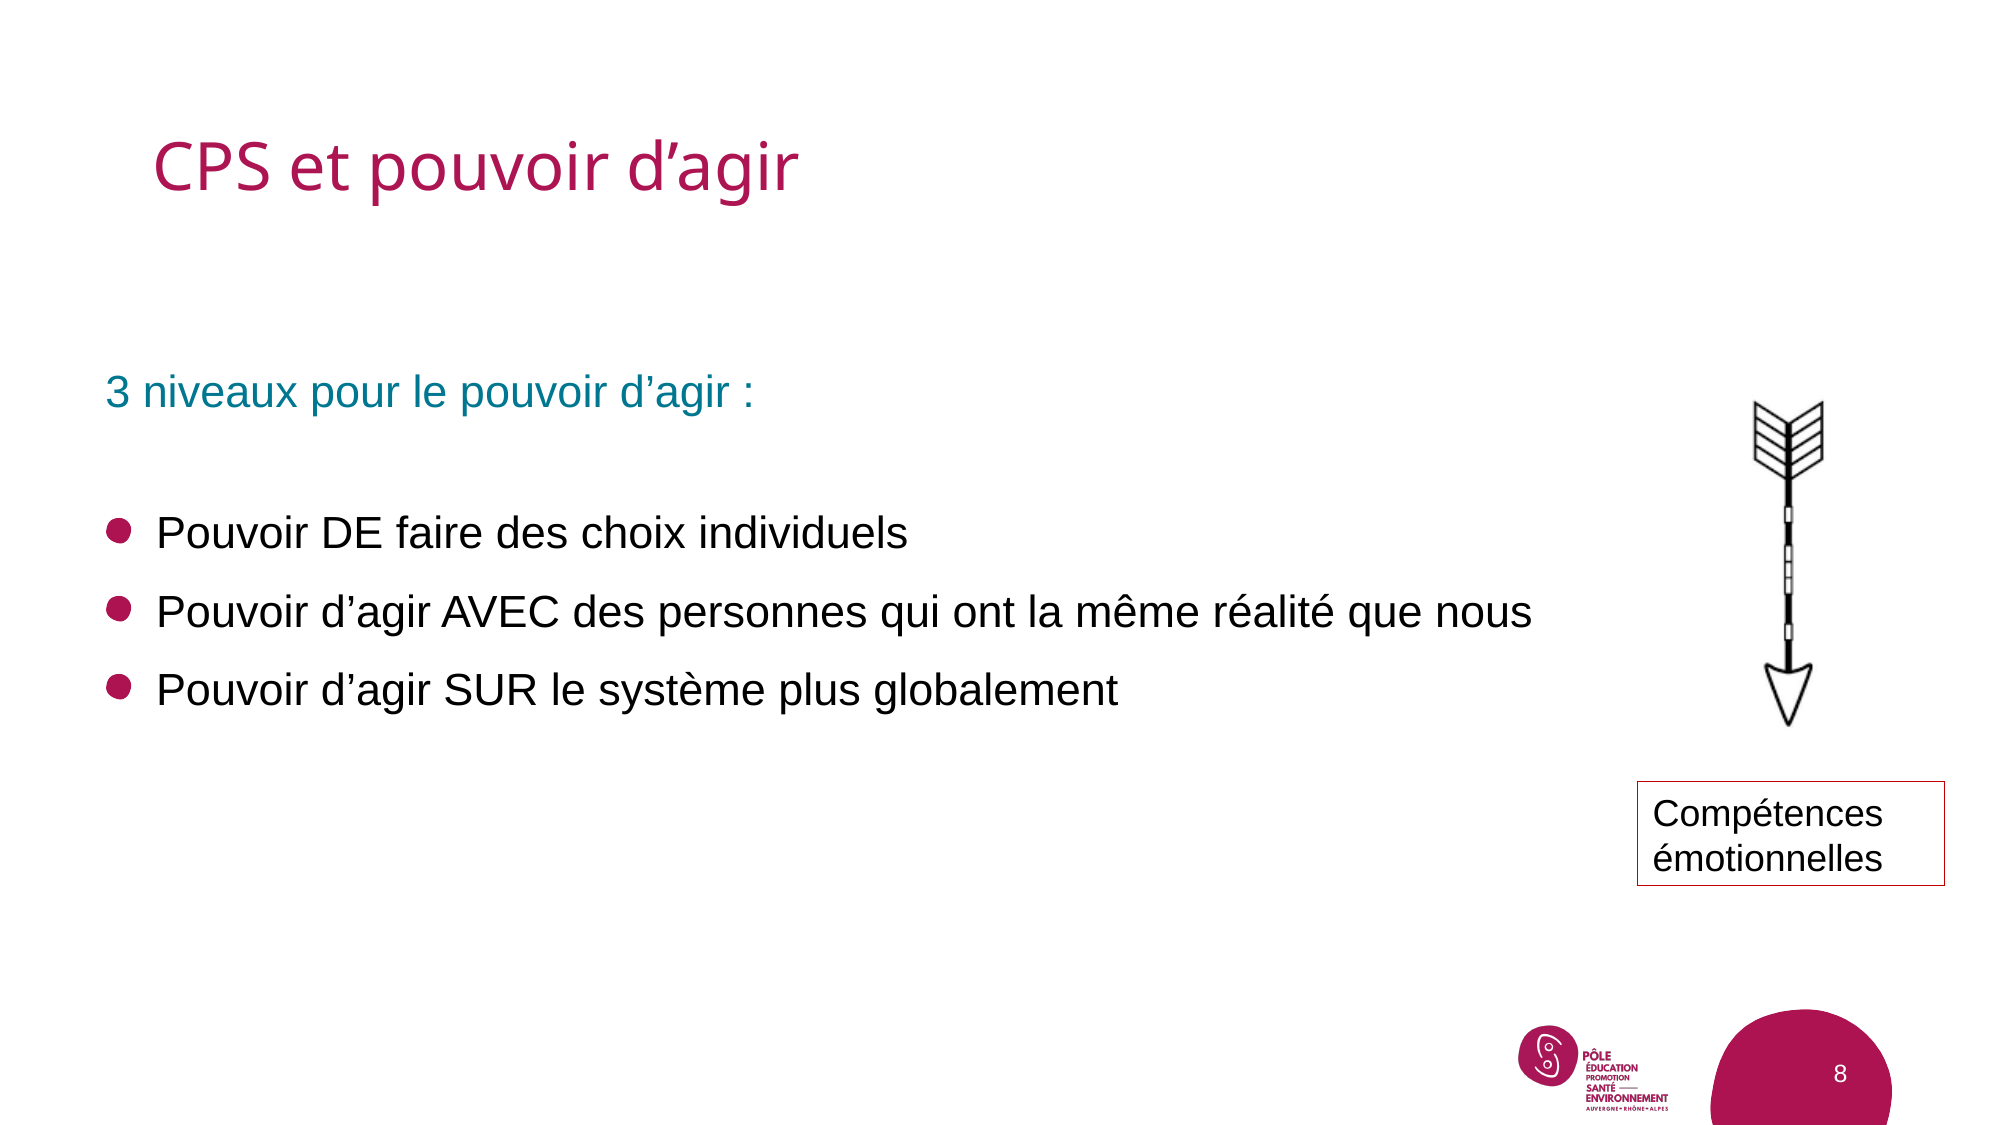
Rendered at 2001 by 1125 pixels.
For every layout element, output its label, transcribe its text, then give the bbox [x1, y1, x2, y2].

picture [105, 595, 132, 623]
text_box Compétences émotionnelles [1637, 781, 1945, 886]
picture [1703, 1004, 1897, 1125]
picture [105, 517, 132, 545]
picture [1615, 386, 1968, 738]
title CPS et pouvoir d’agir [137, 59, 1863, 278]
slide_number 8 [1732, 1042, 1863, 1103]
picture [105, 673, 132, 701]
list 3 niveaux pour le pouvoir d’agir : Pouvoir DE faire des choix individuels Pouvoir d’agir AVEC des personnes qui ont la même réalité que nous Pouvoir d’agir SUR le système plus globalement [90, 349, 2000, 811]
